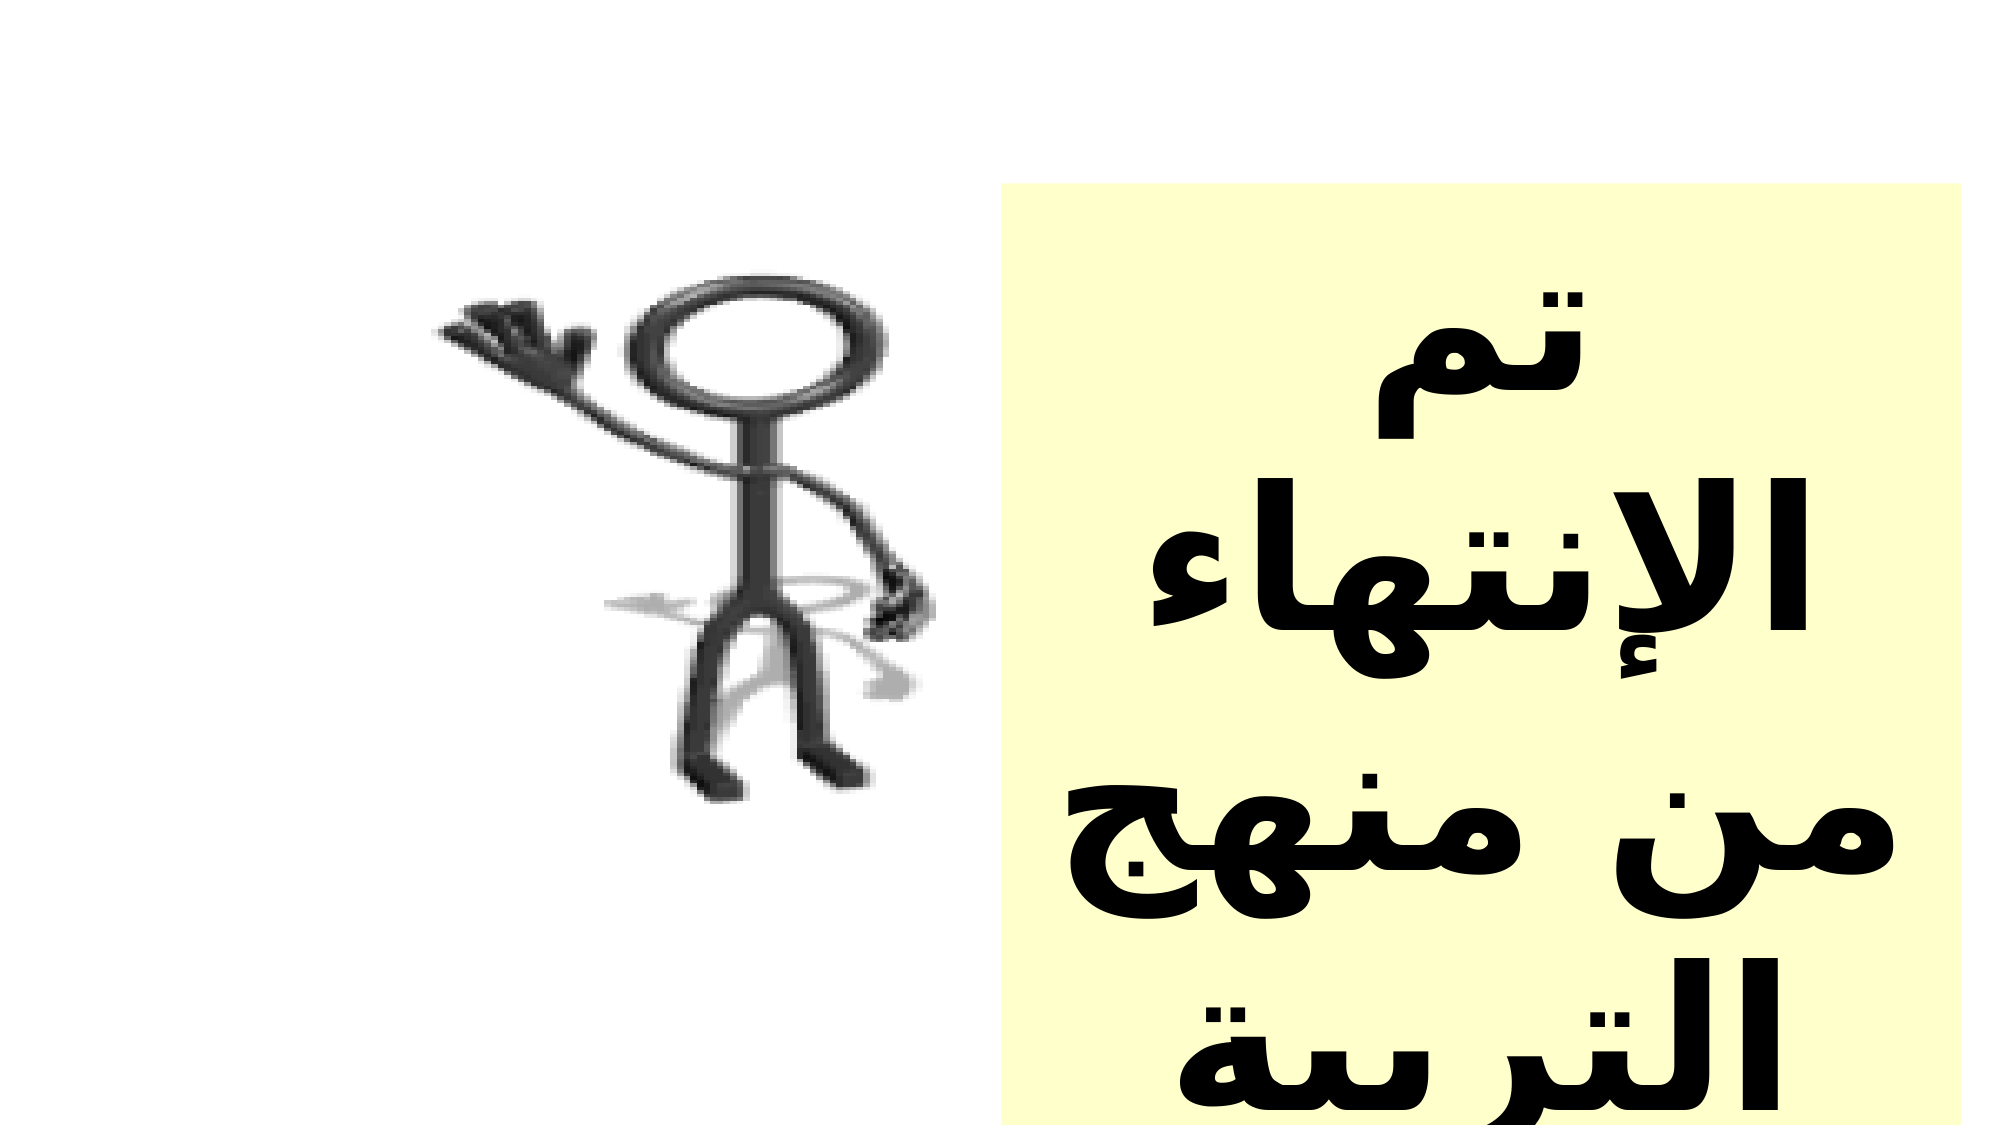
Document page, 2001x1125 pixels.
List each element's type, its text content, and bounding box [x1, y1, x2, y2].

text_box تم الإنتهاء من منهج التربية الأخلاقية [1599, 183, 1961, 1125]
picture [0, 0, 1595, 1125]
